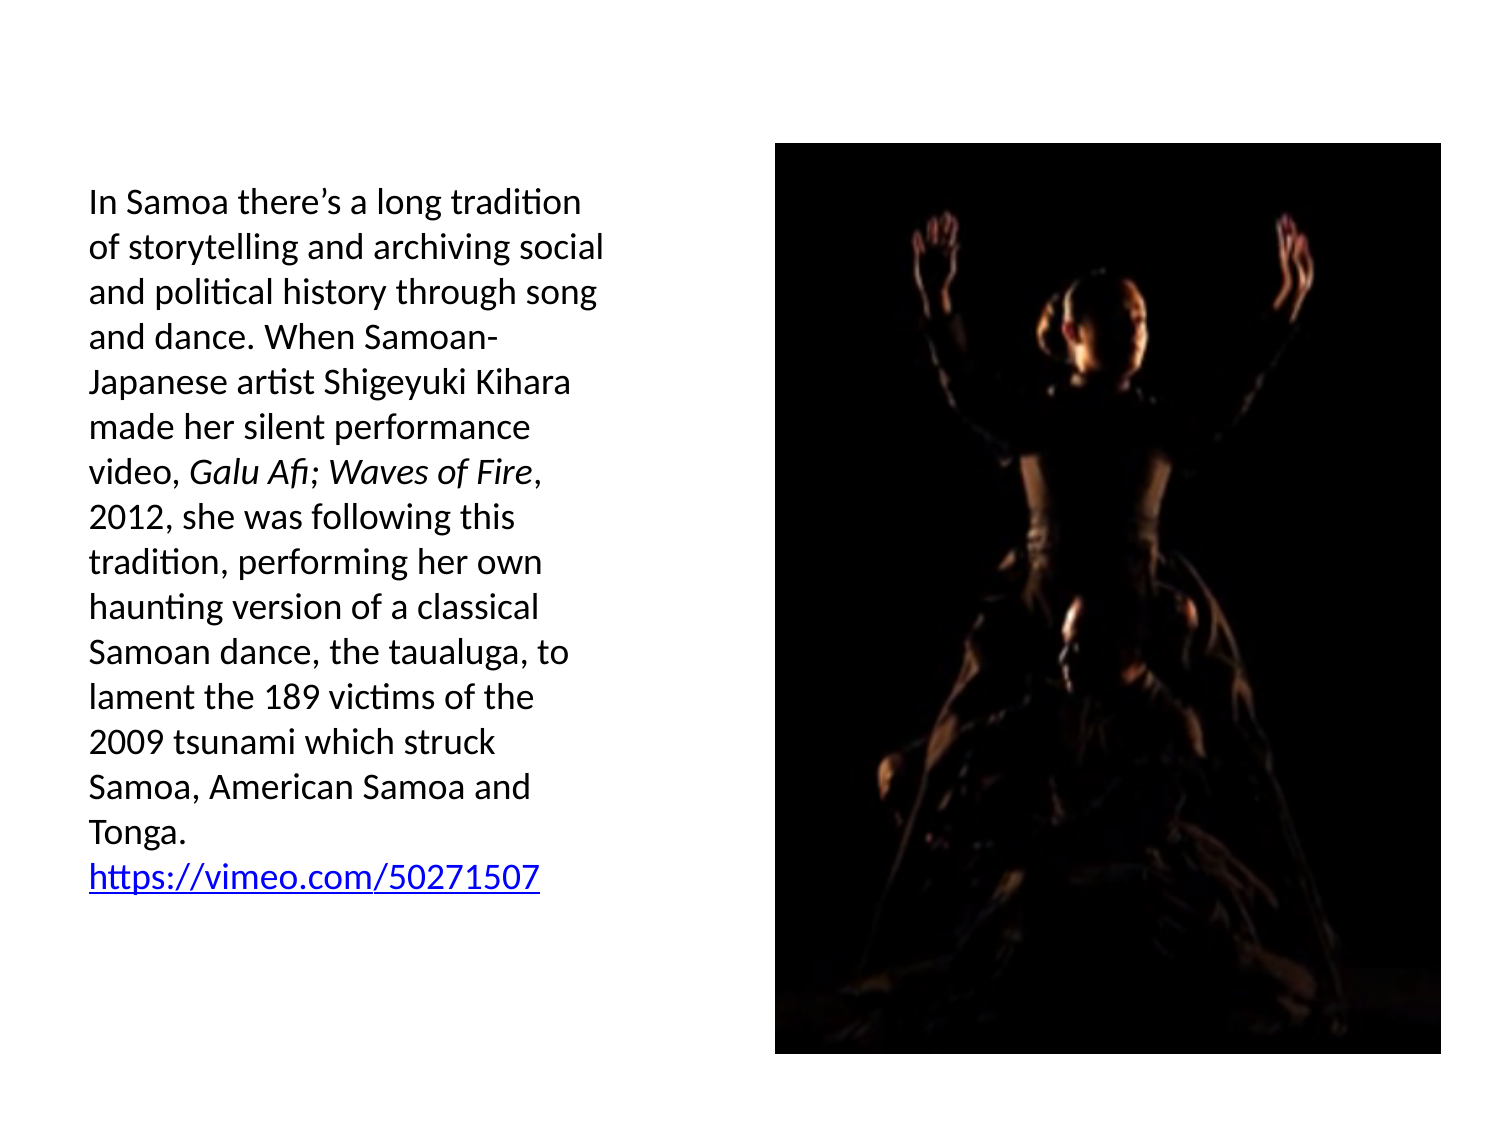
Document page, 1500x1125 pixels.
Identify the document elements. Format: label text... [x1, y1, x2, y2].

text_box In Samoa there’s a long tradition of storytelling and archiving social and political history through song and dance. When Samoan-Japanese artist Shigeyuki Kihara made her silent performance video, Galu Afi; Waves of Fire, 2012, she was following this tradition, performing her own haunting version of a classical Samoan dance, the taualuga, to lament the 189 victims of the 2009 tsunami which struck Samoa, American Samoa and Tonga. https://vimeo.com/50271507 [73, 169, 627, 904]
picture [774, 142, 1442, 1055]
